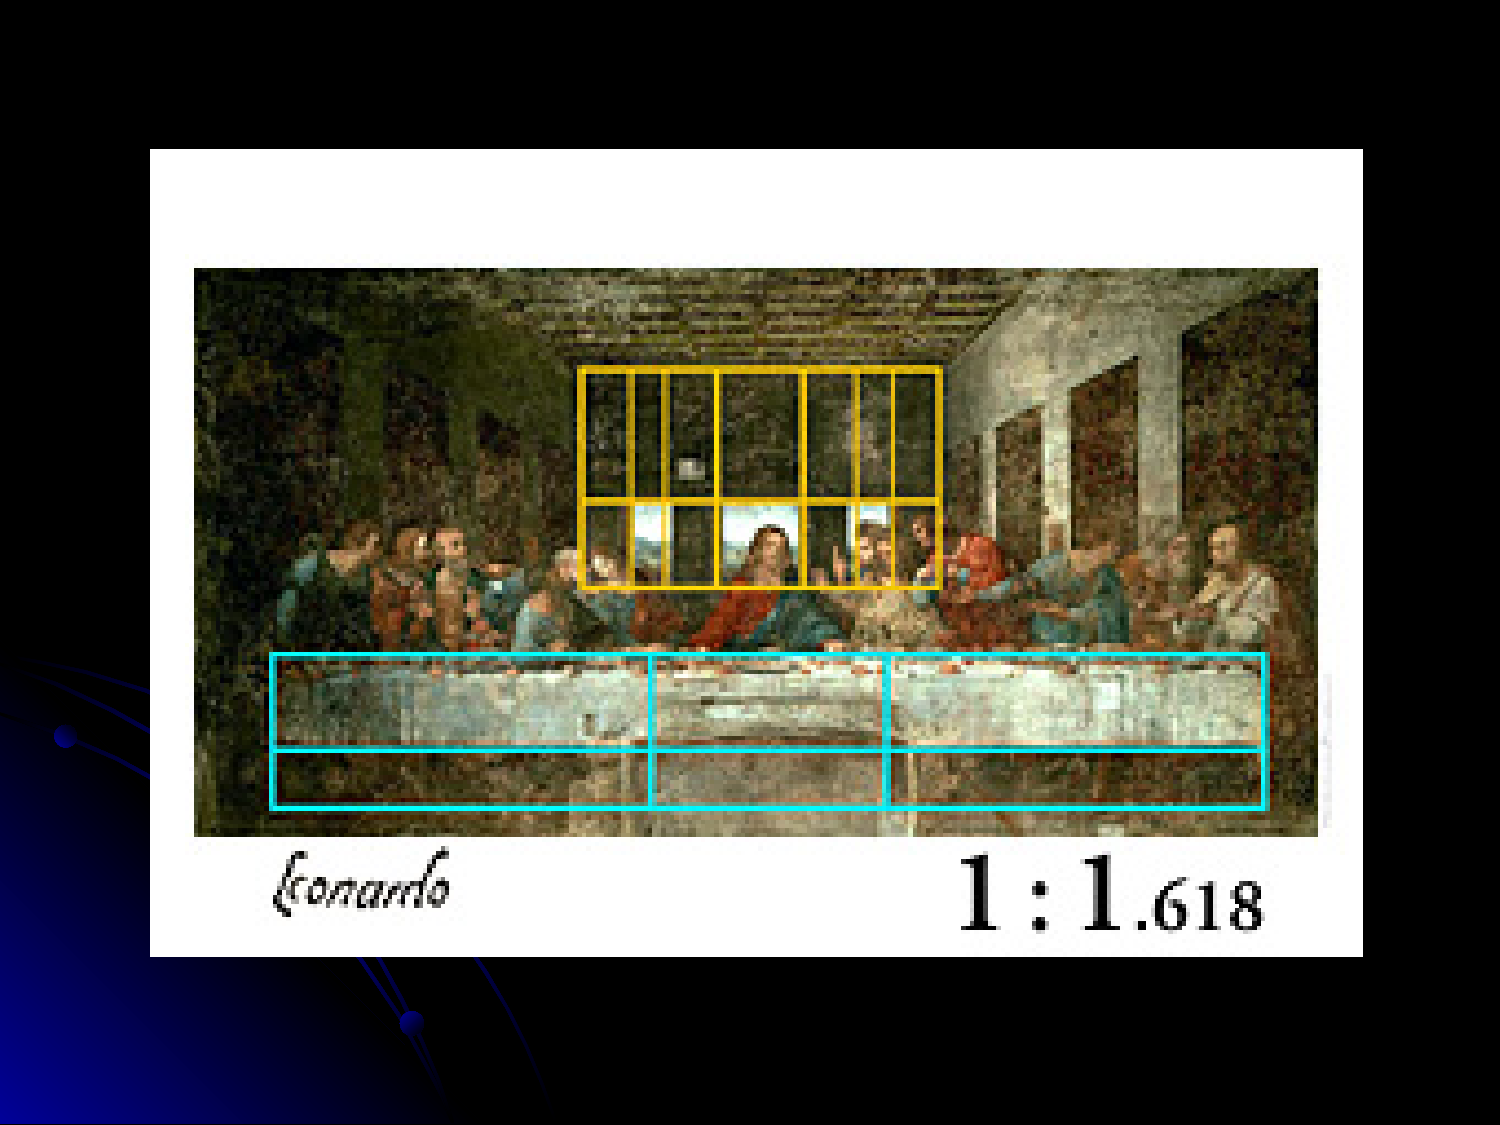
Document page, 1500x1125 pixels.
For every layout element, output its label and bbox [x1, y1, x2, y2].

picture [149, 149, 1363, 957]
